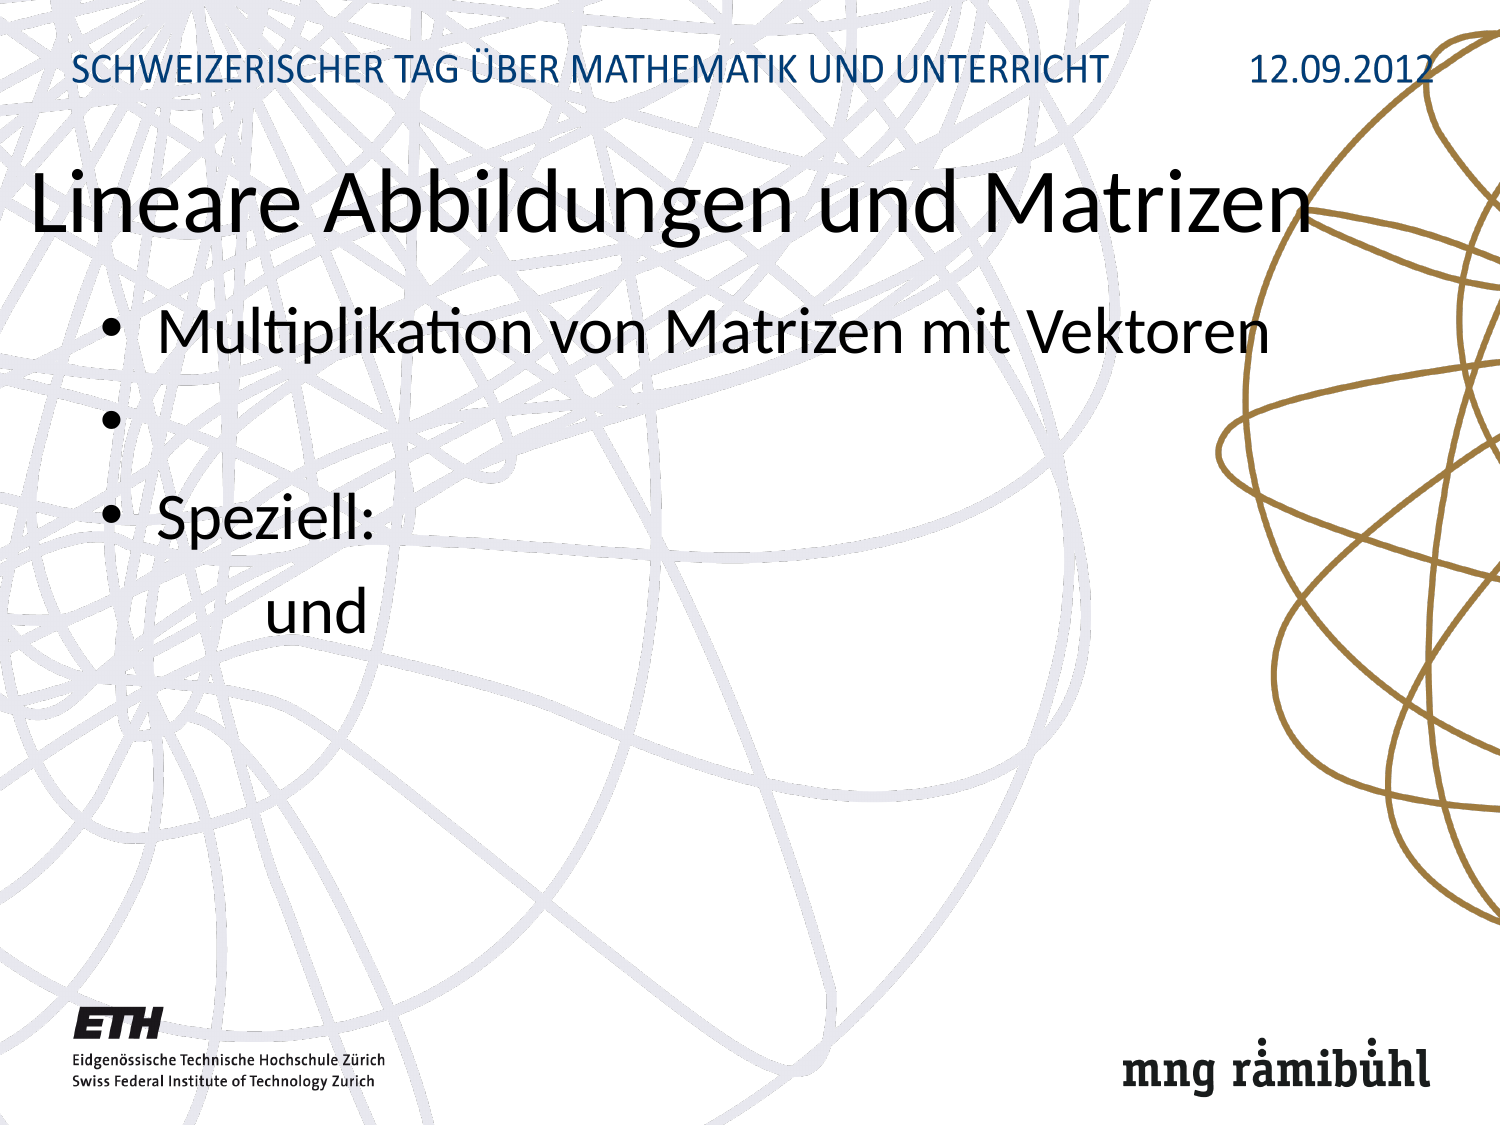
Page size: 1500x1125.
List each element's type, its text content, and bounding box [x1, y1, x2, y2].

text_box Lineare Abbildungen und Matrizen [14, 101, 1483, 291]
picture [0, 0, 1500, 1125]
